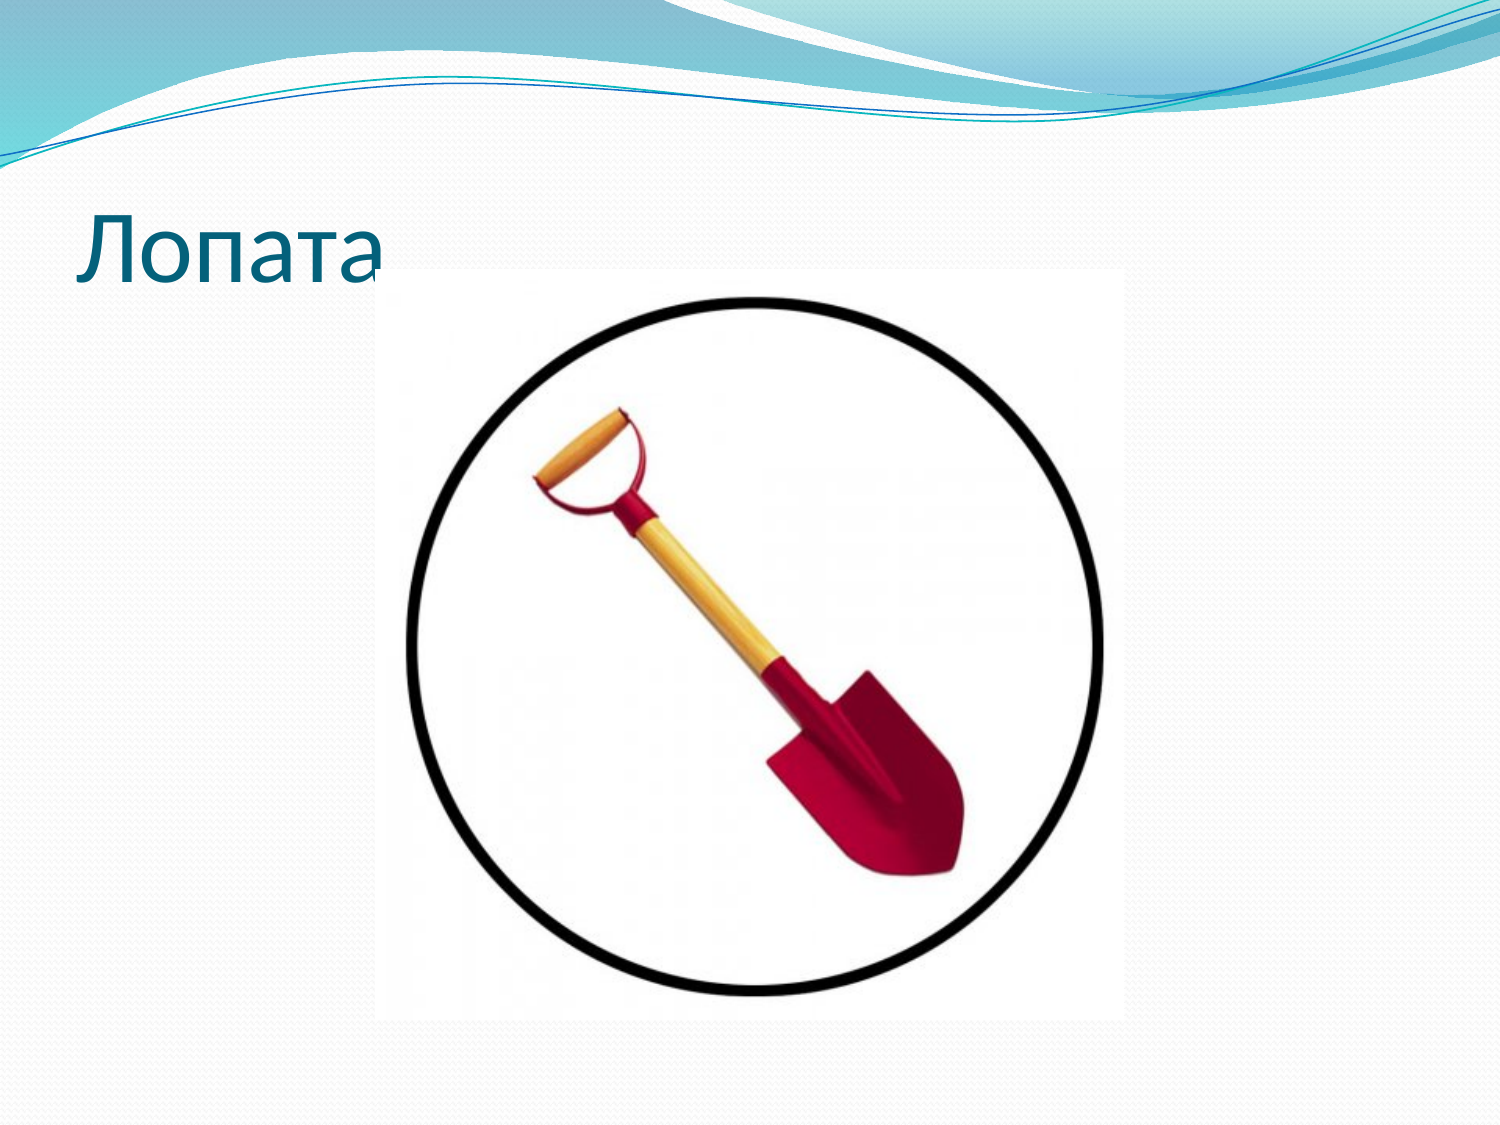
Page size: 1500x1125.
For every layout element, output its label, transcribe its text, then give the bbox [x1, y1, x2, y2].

title Лопата [75, 115, 1438, 303]
picture [374, 269, 1124, 1020]
